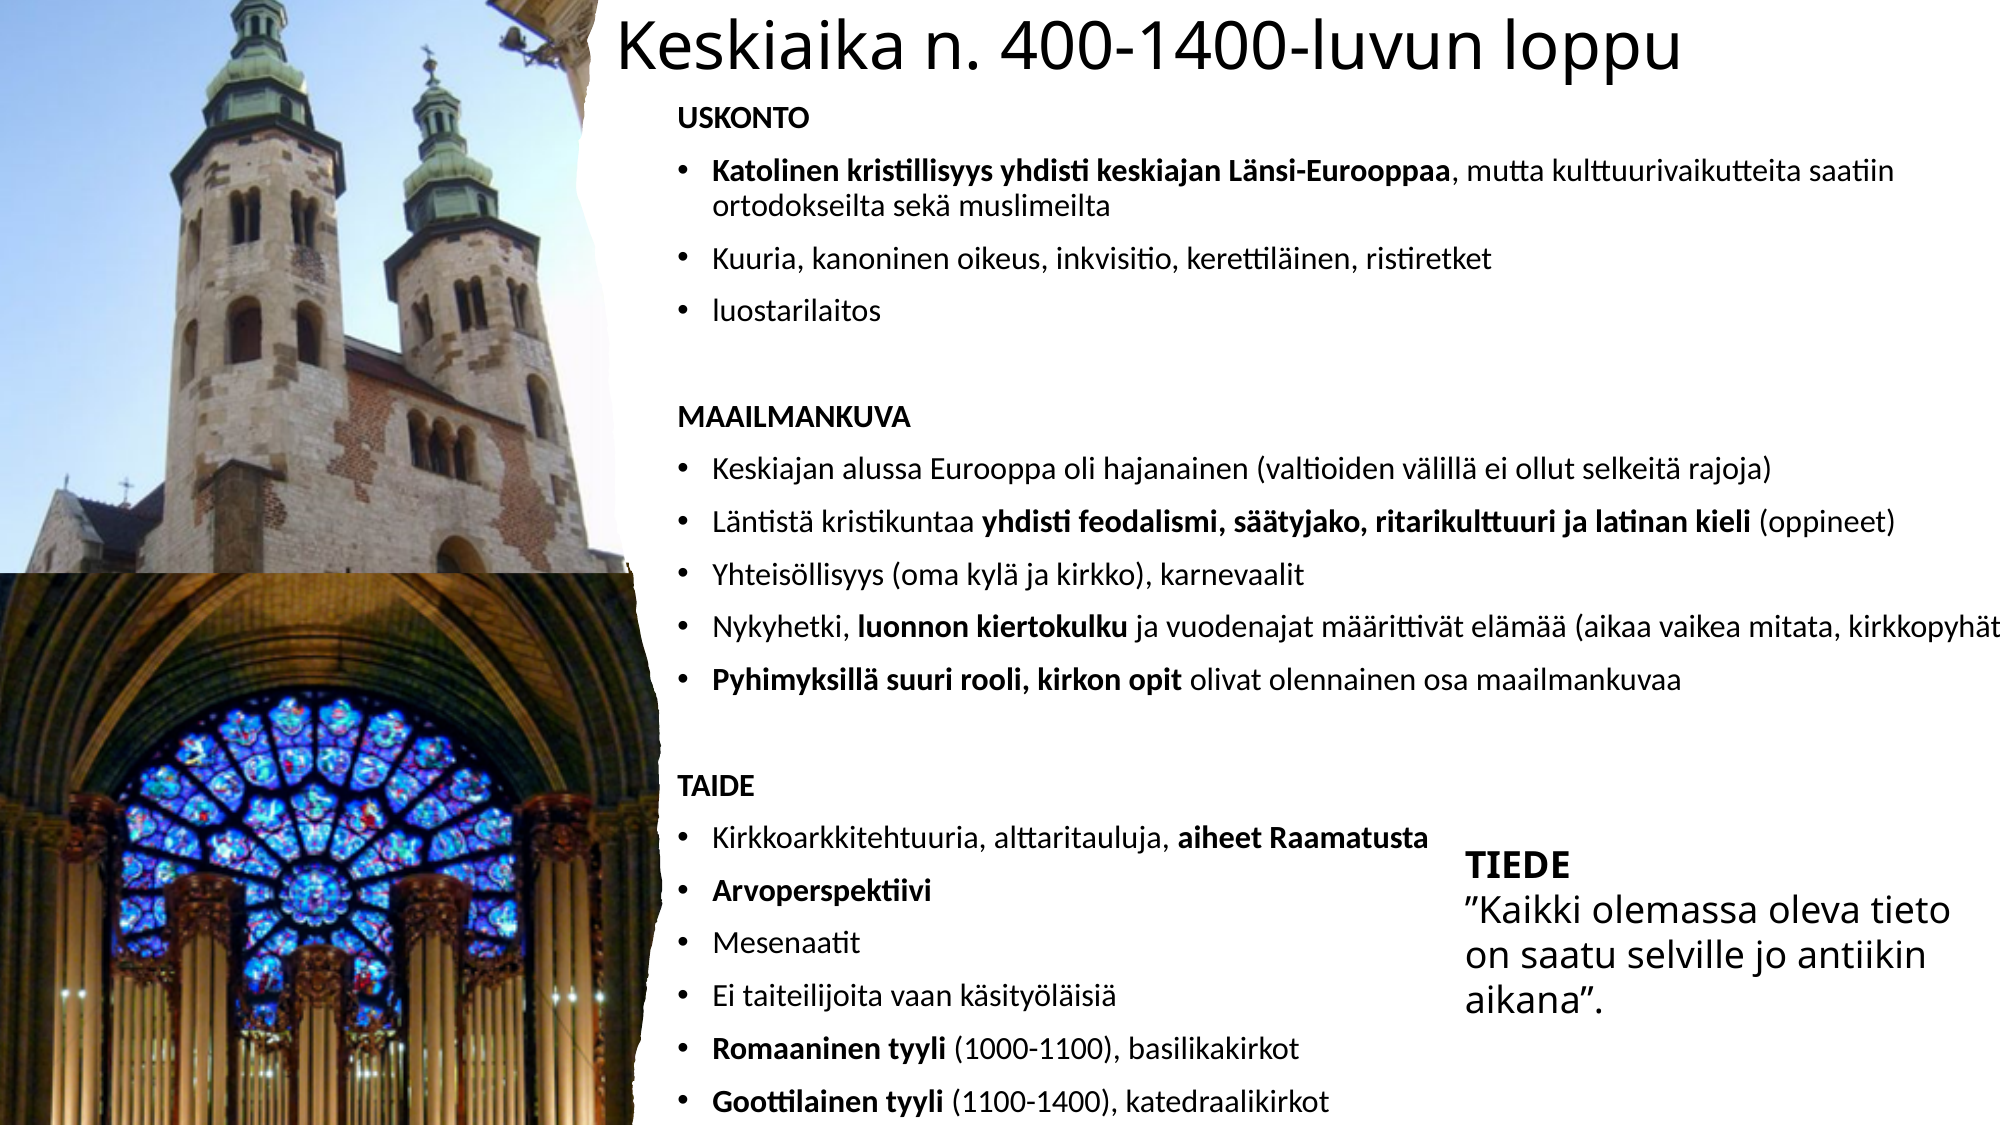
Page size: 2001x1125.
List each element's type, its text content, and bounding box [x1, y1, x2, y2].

text_box TIEDE ”Kaikki olemassa oleva tieto on saatu selville jo antiikin aikana”. [1450, 833, 1984, 1028]
title Keskiaika n. 400-1400-luvun loppu [630, 2, 1926, 94]
text_box [945, 482, 1096, 633]
list USKONTO Katolinen kristillisyys yhdisti keskiajan Länsi-Eurooppaa, mutta kulttuurivaikutteita saatiin ortodokseilta sekä muslimeilta Kuuria, kanoninen oikeus, inkvisitio, kerettiläinen, ristiretket luostarilaitos MAAILMANKUVA Keskiajan alussa Eurooppa oli hajanainen (valtioiden välillä ei ollut selkeitä rajoja) Läntistä kristikuntaa yhdisti feodalismi, säätyjako, ritarikulttuuri ja latinan kieli (oppineet) Yhteisöllisyys (oma kylä ja kirkko), karnevaalit Nykyhetki, luonnon kiertokulku ja vuodenajat määrittivät elämää (aikaa vaikea mitata, kirkkopyhät) Pyhimyksillä suuri rooli, kirkon opit olivat olennainen osa maailmankuvaa TAIDE Kirkkoarkkitehtuuria, alttaritauluja, aiheet Raamatusta Arvoperspektiivi Mesenaatit Ei taiteilijoita vaan käsityöläisiä Romaaninen tyyli (1000-1100), basilikakirkot Goottilainen tyyli (1100-1400), katedraalikirkot [662, 93, 2000, 1125]
picture [0, 0, 663, 1125]
